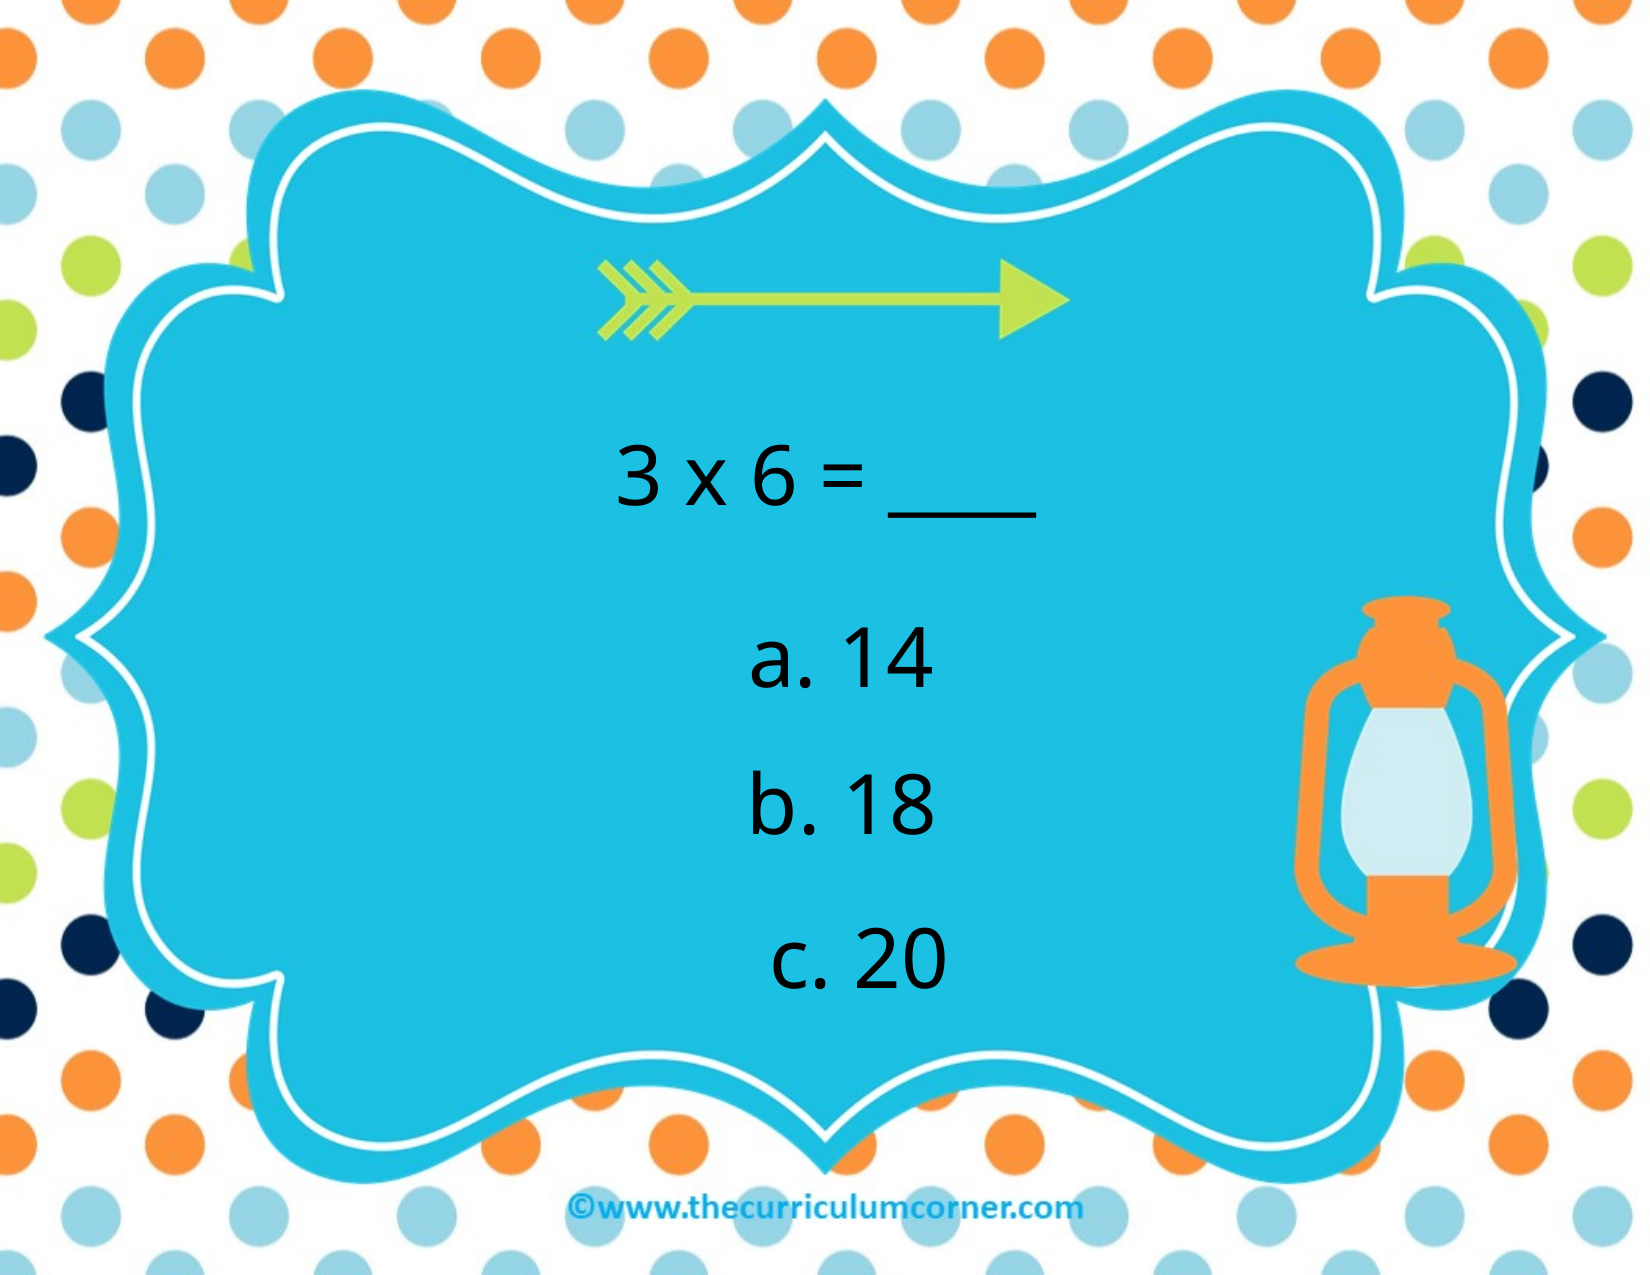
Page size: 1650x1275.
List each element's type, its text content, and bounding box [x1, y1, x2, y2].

text_box b. 18 [732, 743, 952, 859]
text_box 3 x 6 = ____ [600, 415, 1052, 530]
text_box a. 14 [733, 597, 949, 712]
picture [0, 0, 1650, 1275]
text_box c. 20 [755, 898, 964, 1013]
